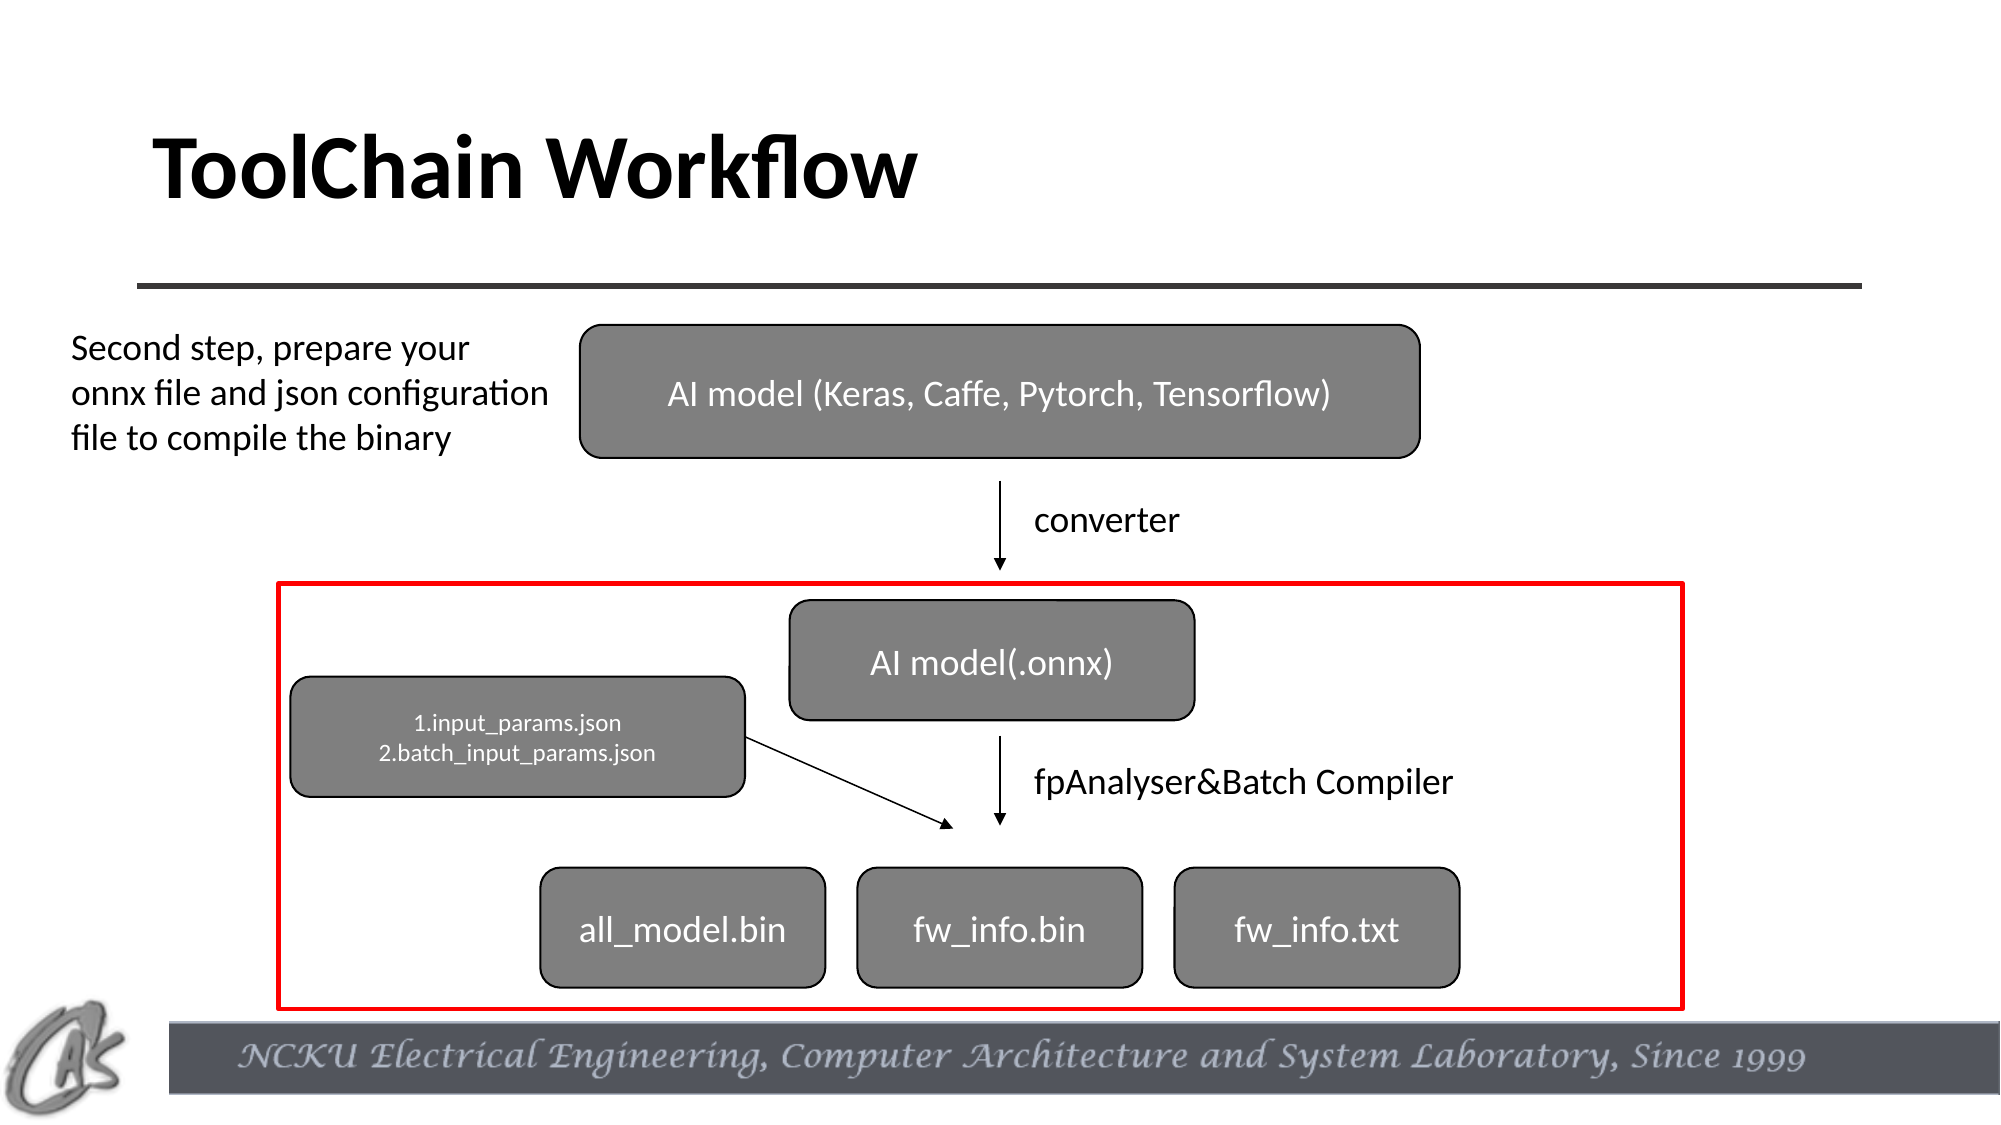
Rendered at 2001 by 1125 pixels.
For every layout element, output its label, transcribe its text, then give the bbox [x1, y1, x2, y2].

text_box [278, 583, 1683, 1009]
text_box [744, 736, 954, 829]
title ToolChain Workflow [137, 59, 1863, 278]
text_box Second step, prepare your onnx file and json configuration file to compile the binary [56, 308, 569, 473]
picture [0, 991, 134, 1125]
text_box AI model (Keras, Caffe, Pytorch, Tensorflow) [579, 324, 1420, 458]
text_box converter [1019, 487, 1214, 548]
picture [169, 1021, 2000, 1096]
